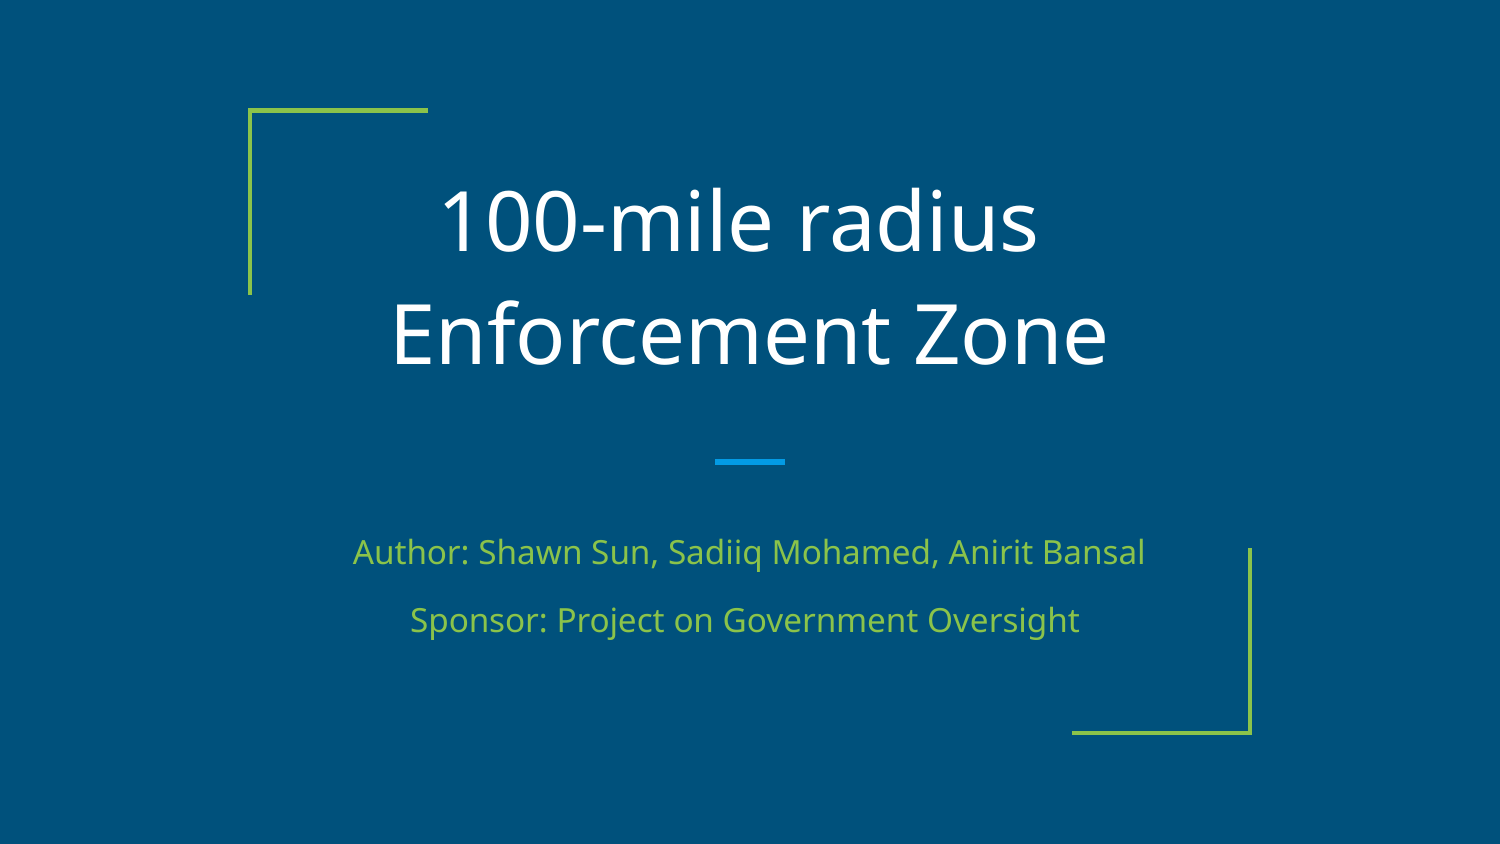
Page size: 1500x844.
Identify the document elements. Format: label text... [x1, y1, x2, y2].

title 100-mile radius Enforcement Zone [110, 120, 1390, 405]
subtitle Author: Shawn Sun, Sadiiq Mohamed, Anirit Bansal Sponsor: Project on Government Oversight [0, 491, 1500, 759]
